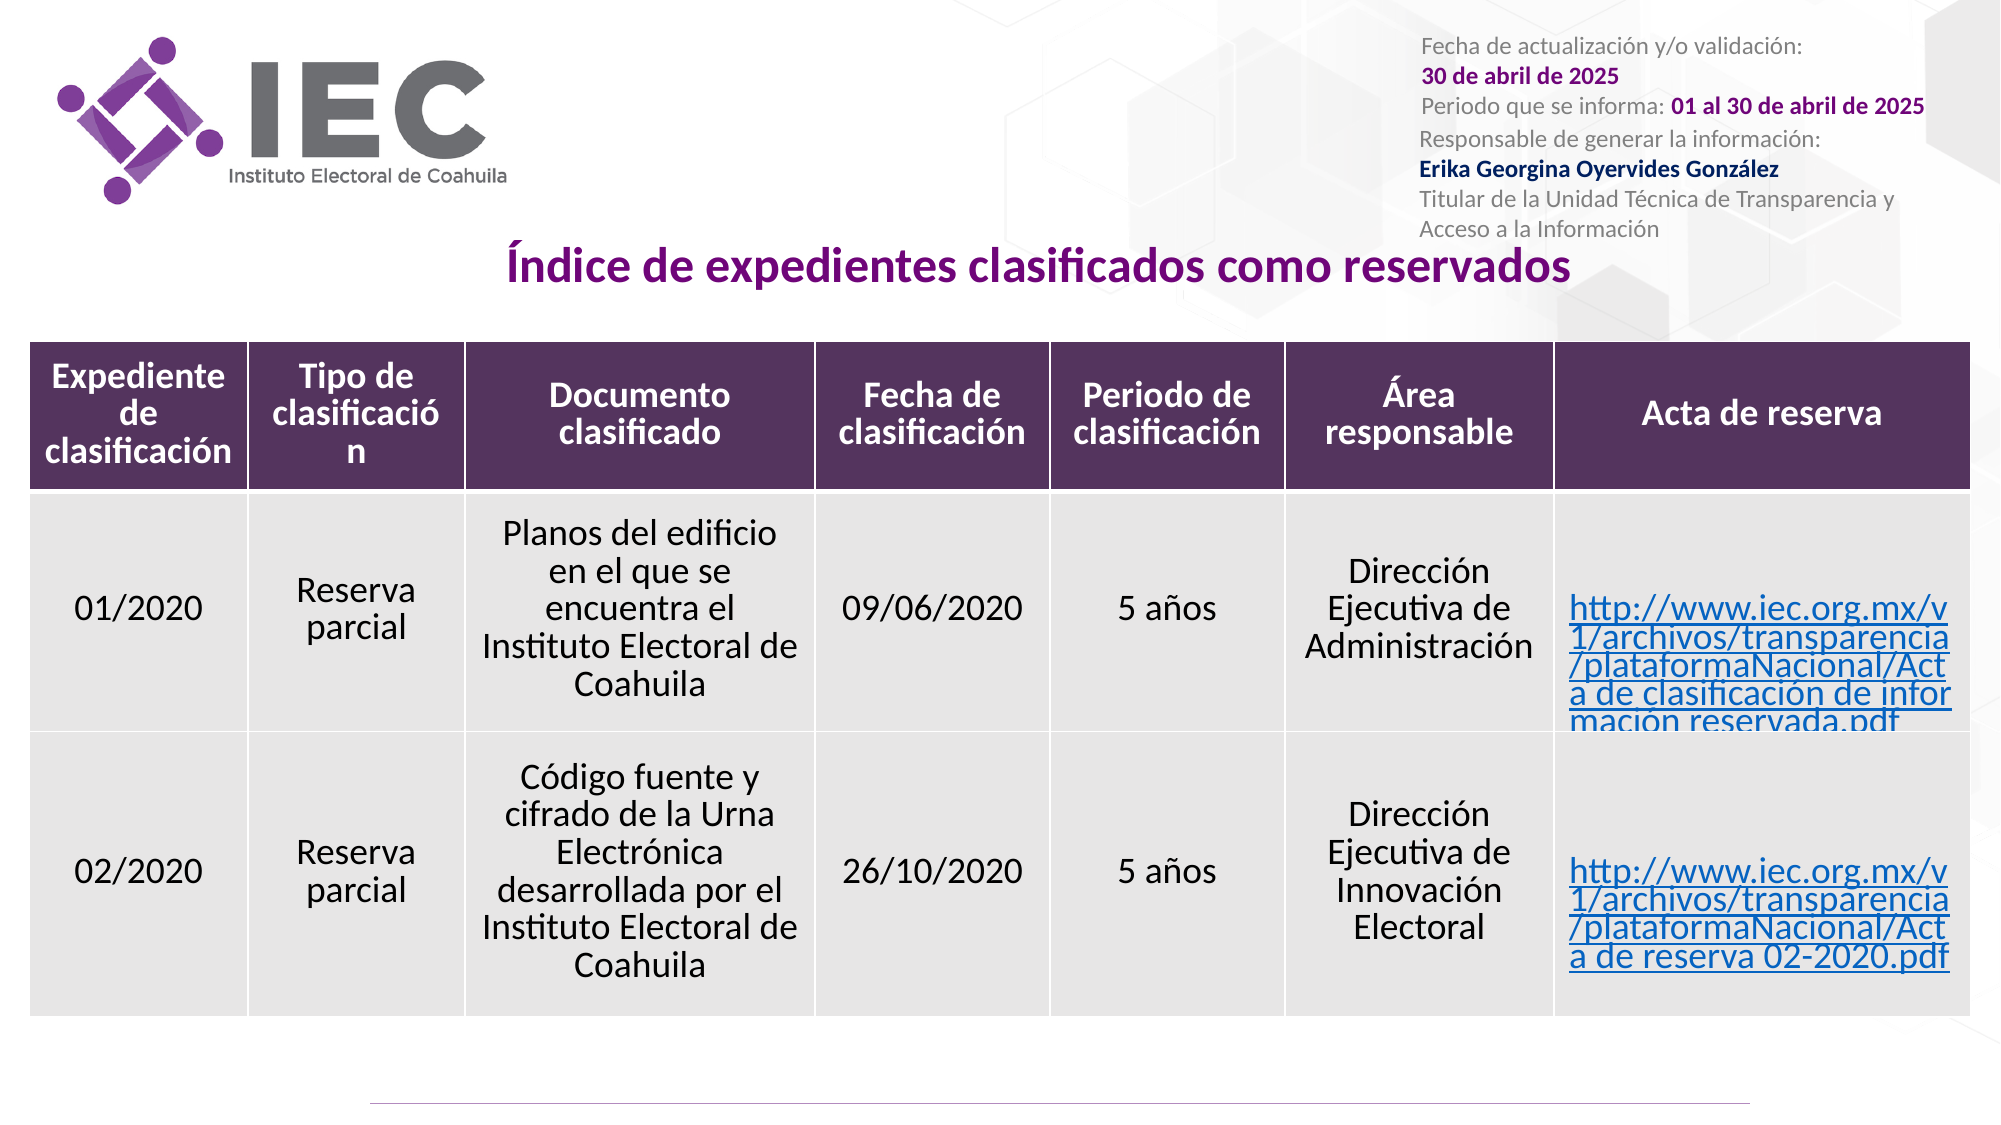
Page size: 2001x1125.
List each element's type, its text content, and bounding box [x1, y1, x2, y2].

table_cell 01/2020 [30, 494, 247, 731]
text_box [1404, 21, 1943, 342]
text_box Índice de expedientes clasificados como reservados [429, 224, 1404, 300]
table_header Documento clasificado [466, 342, 814, 489]
table_cell 26/10/2020 [816, 732, 1049, 1016]
table_header Expediente de clasificación [30, 342, 247, 489]
table_cell Dirección Ejecutiva de Administración [1286, 494, 1553, 731]
table_cell 5 años [1051, 494, 1284, 731]
table_cell Código fuente y cifrado de la Urna Electrónica desarrollada por el Instituto Electoral de Coahuila [466, 732, 814, 1016]
table_header Área responsable [1286, 342, 1553, 489]
table_cell Dirección Ejecutiva de Innovación Electoral [1286, 732, 1553, 1016]
table_cell Reserva parcial [249, 732, 464, 1016]
table_header Tipo de clasificación [249, 342, 464, 489]
table_header Acta de reserva [1555, 342, 1970, 489]
table_cell Planos del edificio en el que se encuentra el Instituto Electoral de Coahuila [466, 494, 814, 731]
table_cell 09/06/2020 [816, 494, 1049, 731]
table_header Fecha de clasificación [816, 342, 1049, 489]
picture [0, 0, 2001, 1125]
table_cell Reserva parcial [249, 494, 464, 731]
table_cell 5 años [1051, 732, 1284, 1016]
table_cell 02/2020 [30, 732, 247, 1016]
table_header Periodo de clasificación [1051, 342, 1284, 489]
table_cell http://www.iec.org.mx/v1/archivos/transparencia/plataformaNacional/Acta de clasificación de información reservada.pdf [1555, 494, 1970, 731]
table_cell http://www.iec.org.mx/v1/archivos/transparencia/plataformaNacional/Acta de reserva 02-2020.pdf [1555, 732, 1970, 1016]
